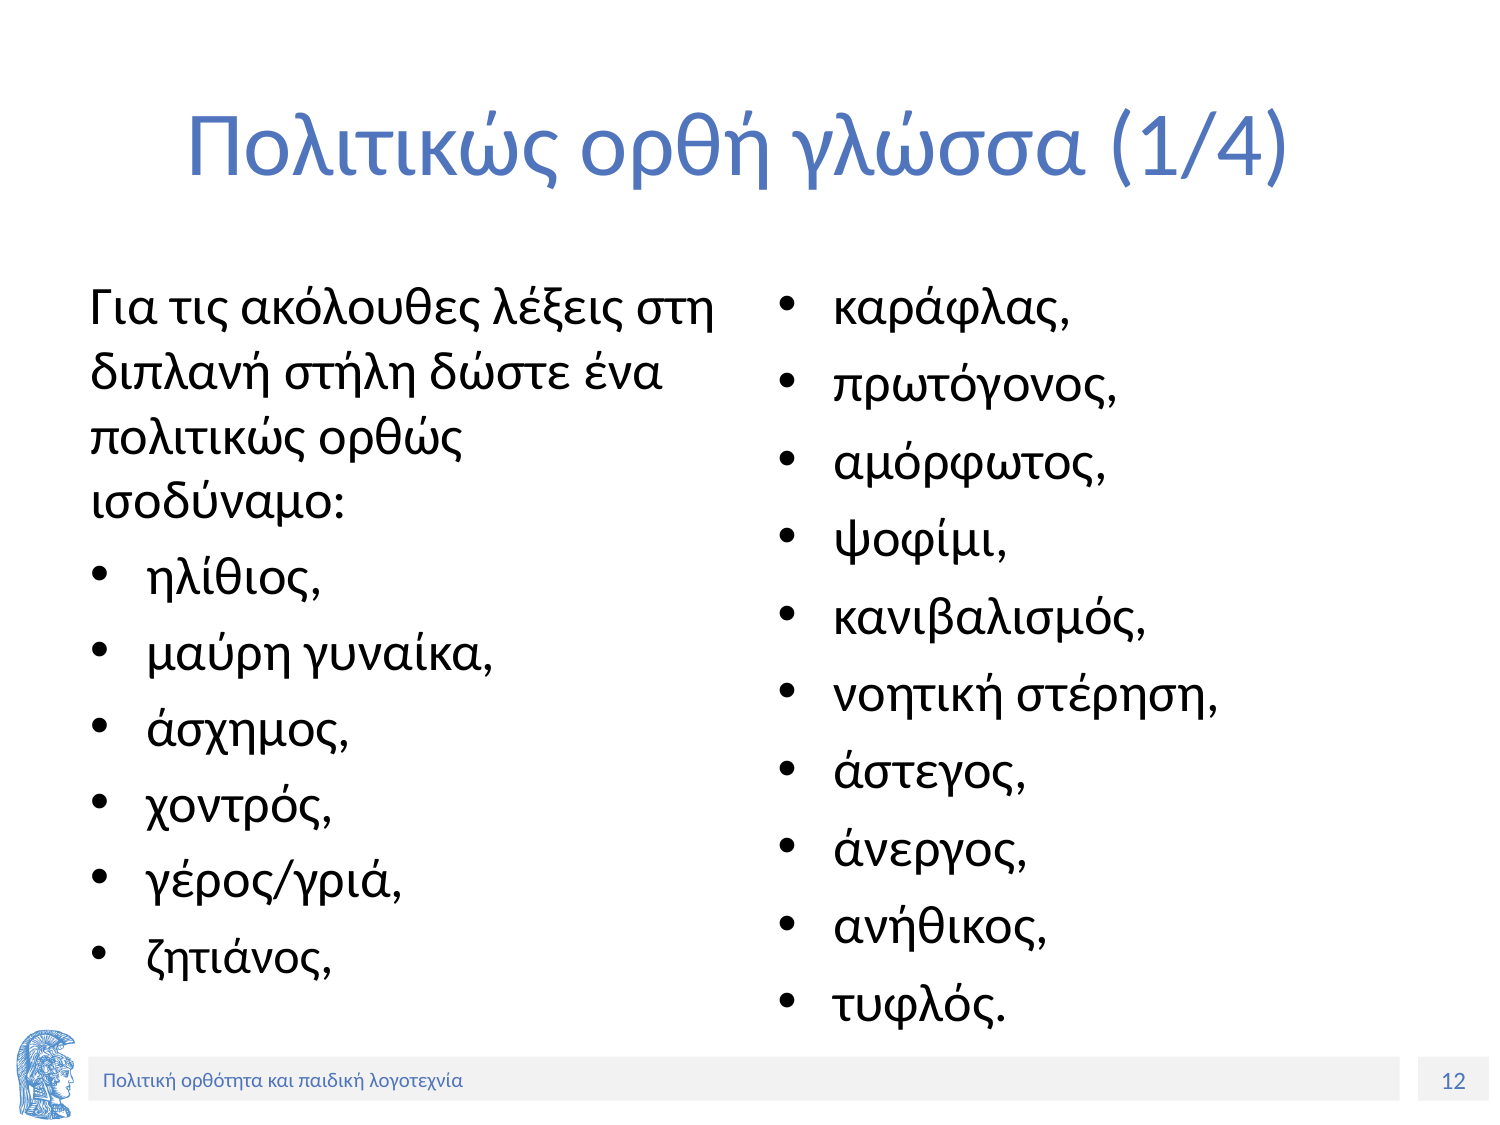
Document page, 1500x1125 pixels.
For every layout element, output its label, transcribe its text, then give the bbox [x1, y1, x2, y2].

list Για τις ακόλουθες λέξεις στη διπλανή στήλη δώστε ένα πολιτικώς ορθώς ισοδύναμο: ηλίθιος, μαύρη γυναίκα, άσχημος, χοντρός, γέρος/γριά, ζητιάνος, [75, 262, 738, 1005]
picture [9, 1026, 81, 1120]
list καράφλας, πρωτόγονος, αμόρφωτος, ψοφίμι, κανιβαλισμός, νοητική στέρηση, άστεγος, άνεργος, ανήθικος, τυφλός. [762, 262, 1425, 1005]
title Πολιτικώς ορθή γλώσσα (1/4) [75, 45, 1425, 233]
